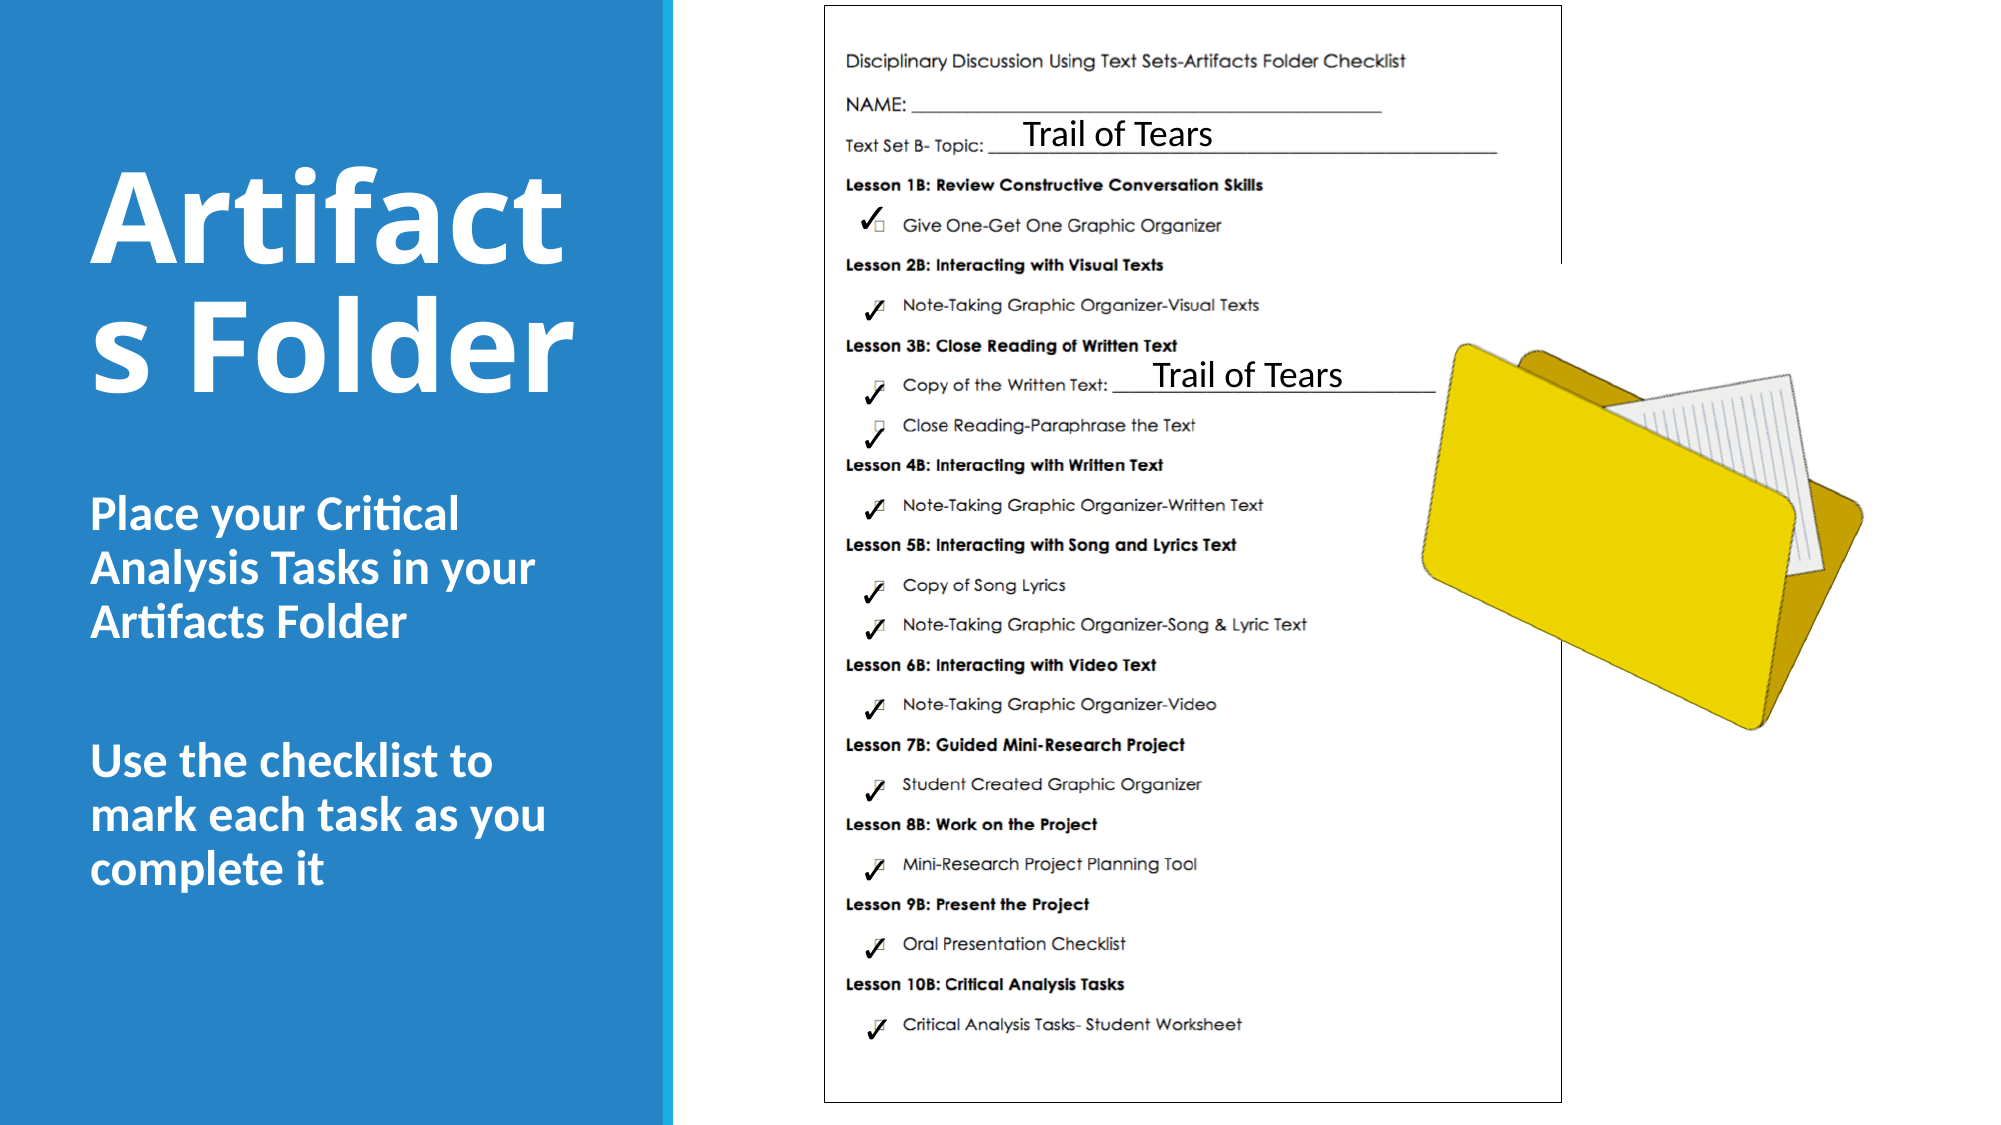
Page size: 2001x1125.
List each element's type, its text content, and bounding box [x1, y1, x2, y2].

picture [823, 5, 1905, 1104]
list Place your Critical Analysis Tasks in your Artifacts Folder Use the checklist to mark each task as you complete it [75, 479, 600, 1035]
title Artifacts Folder [75, 51, 600, 427]
